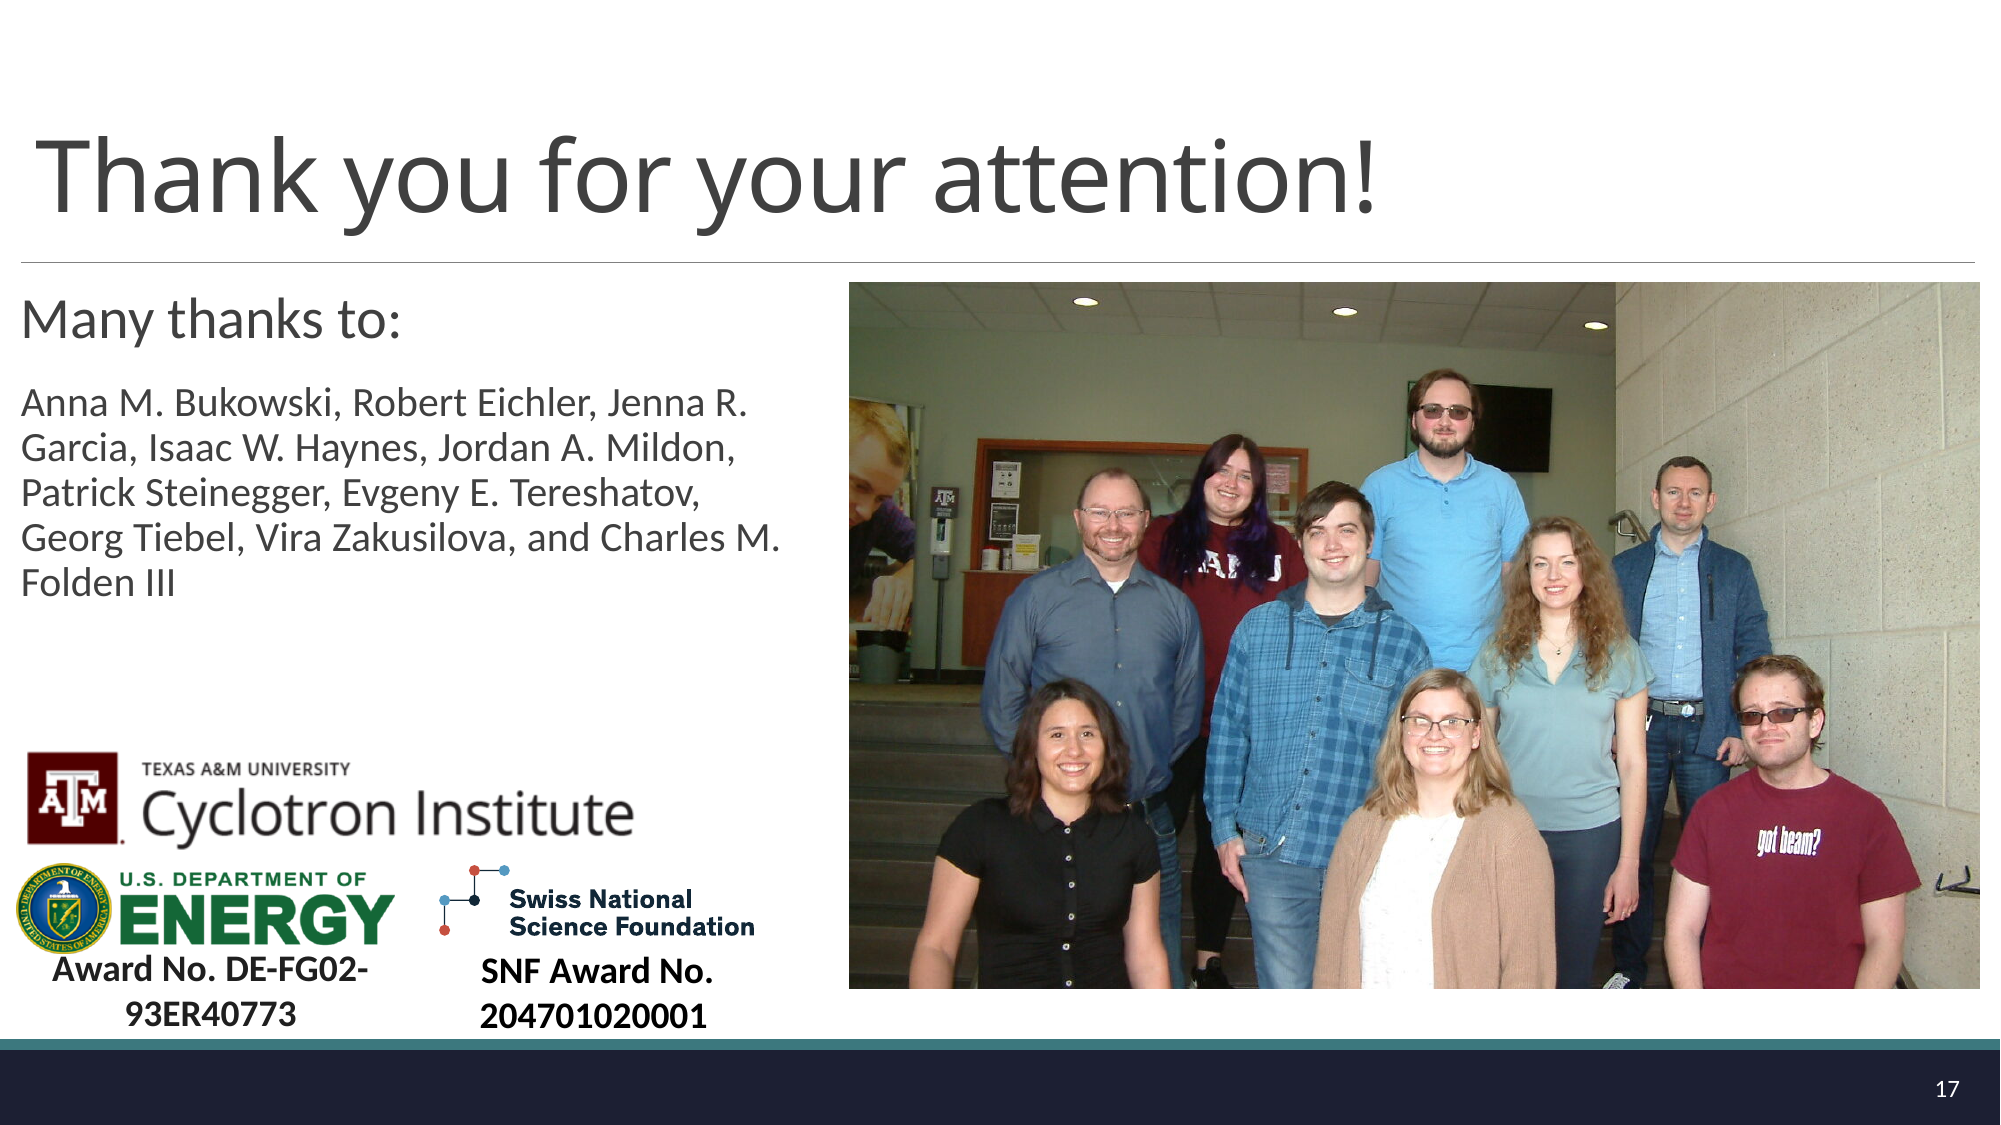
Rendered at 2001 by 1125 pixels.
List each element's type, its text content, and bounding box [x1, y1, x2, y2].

title Thank you for your attention! [20, 16, 1978, 241]
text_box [15, 863, 395, 1012]
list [849, 282, 1980, 990]
picture [15, 734, 647, 861]
slide_number 17 [1759, 1057, 1975, 1118]
list Many thanks to: Anna M. Bukowski, Robert Eichler, Jenna R. Garcia, Isaac W. Haynes, Jordan A. Mildon, Patrick Steinegger, Evgeny E. Tereshatov, Georg Tiebel, Vira Zakusilova, and Charles M. Folden III [20, 281, 806, 736]
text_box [424, 863, 772, 1046]
